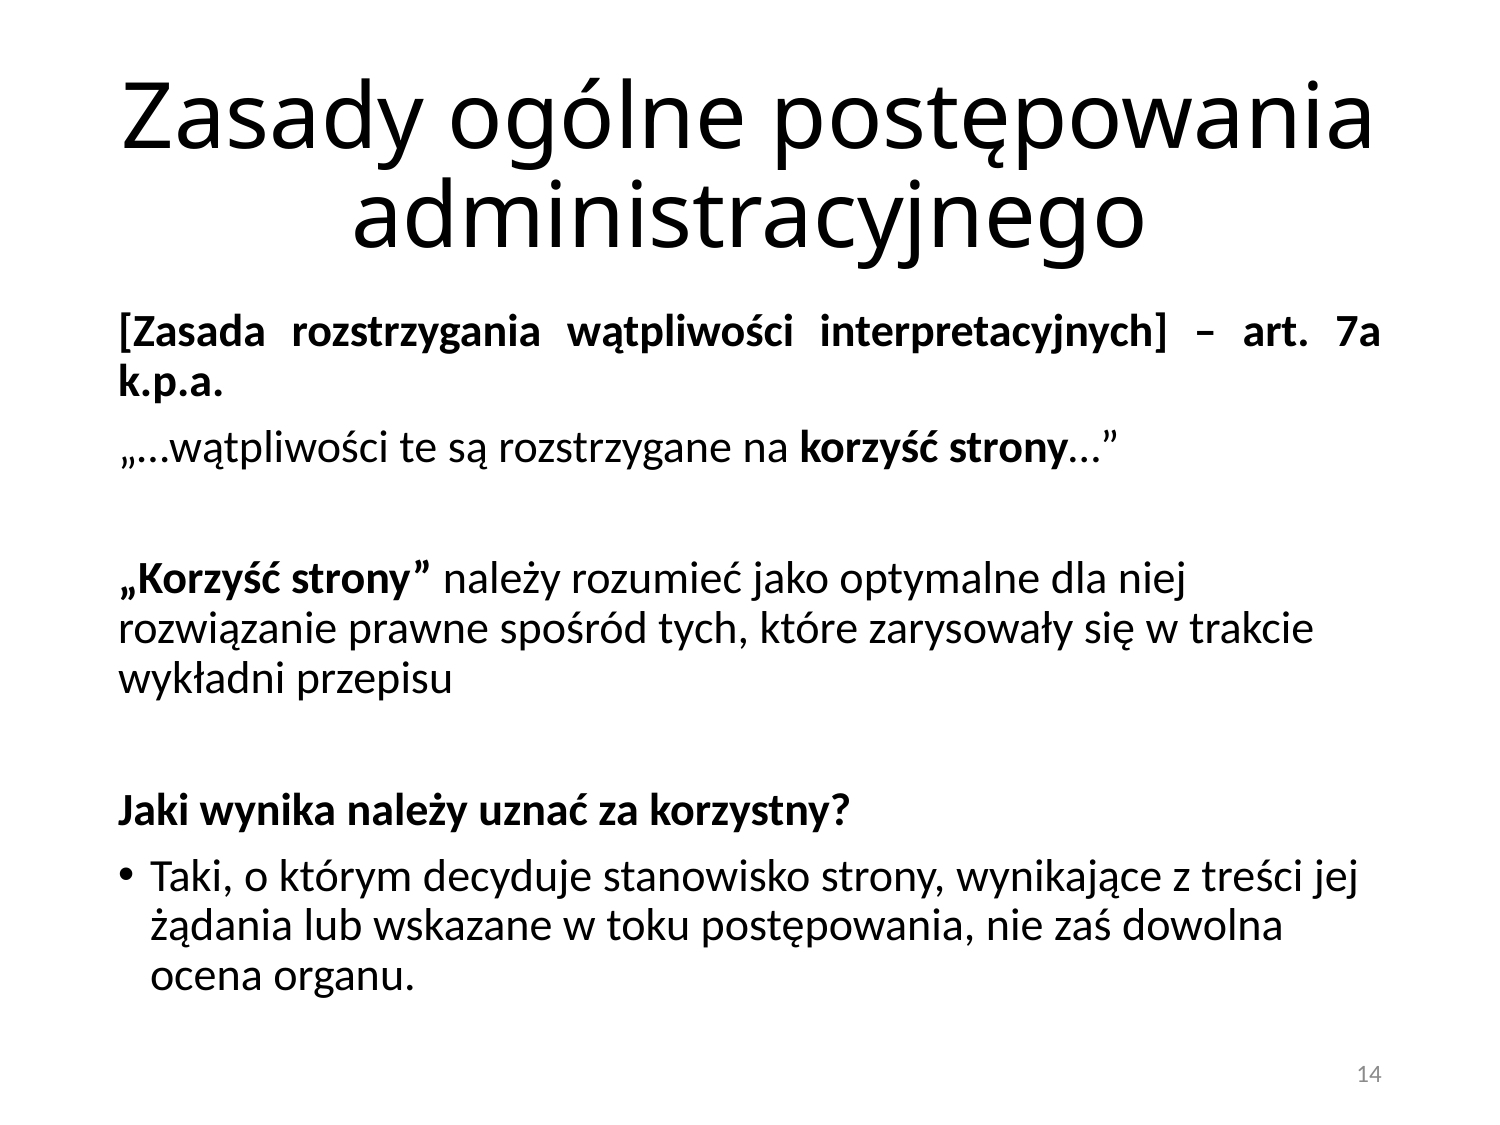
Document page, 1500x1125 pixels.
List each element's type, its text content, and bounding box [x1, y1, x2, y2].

slide_number 14 [1059, 1042, 1397, 1103]
title Zasady ogólne postępowania administracyjnego [103, 59, 1397, 278]
list [Zasada rozstrzygania wątpliwości interpretacyjnych] – art. 7a k.p.a. „…wątpliwości te są rozstrzygane na korzyść strony…” „Korzyść strony” należy rozumieć jako optymalne dla niej rozwiązanie prawne spośród tych, które zarysowały się w trakcie wykładni przepisu Jaki wynika należy uznać za korzystny? Taki, o którym decyduje stanowisko strony, wynikające z treści jej żądania lub wskazane w toku postępowania, nie zaś dowolna ocena organu. [103, 299, 1397, 1014]
